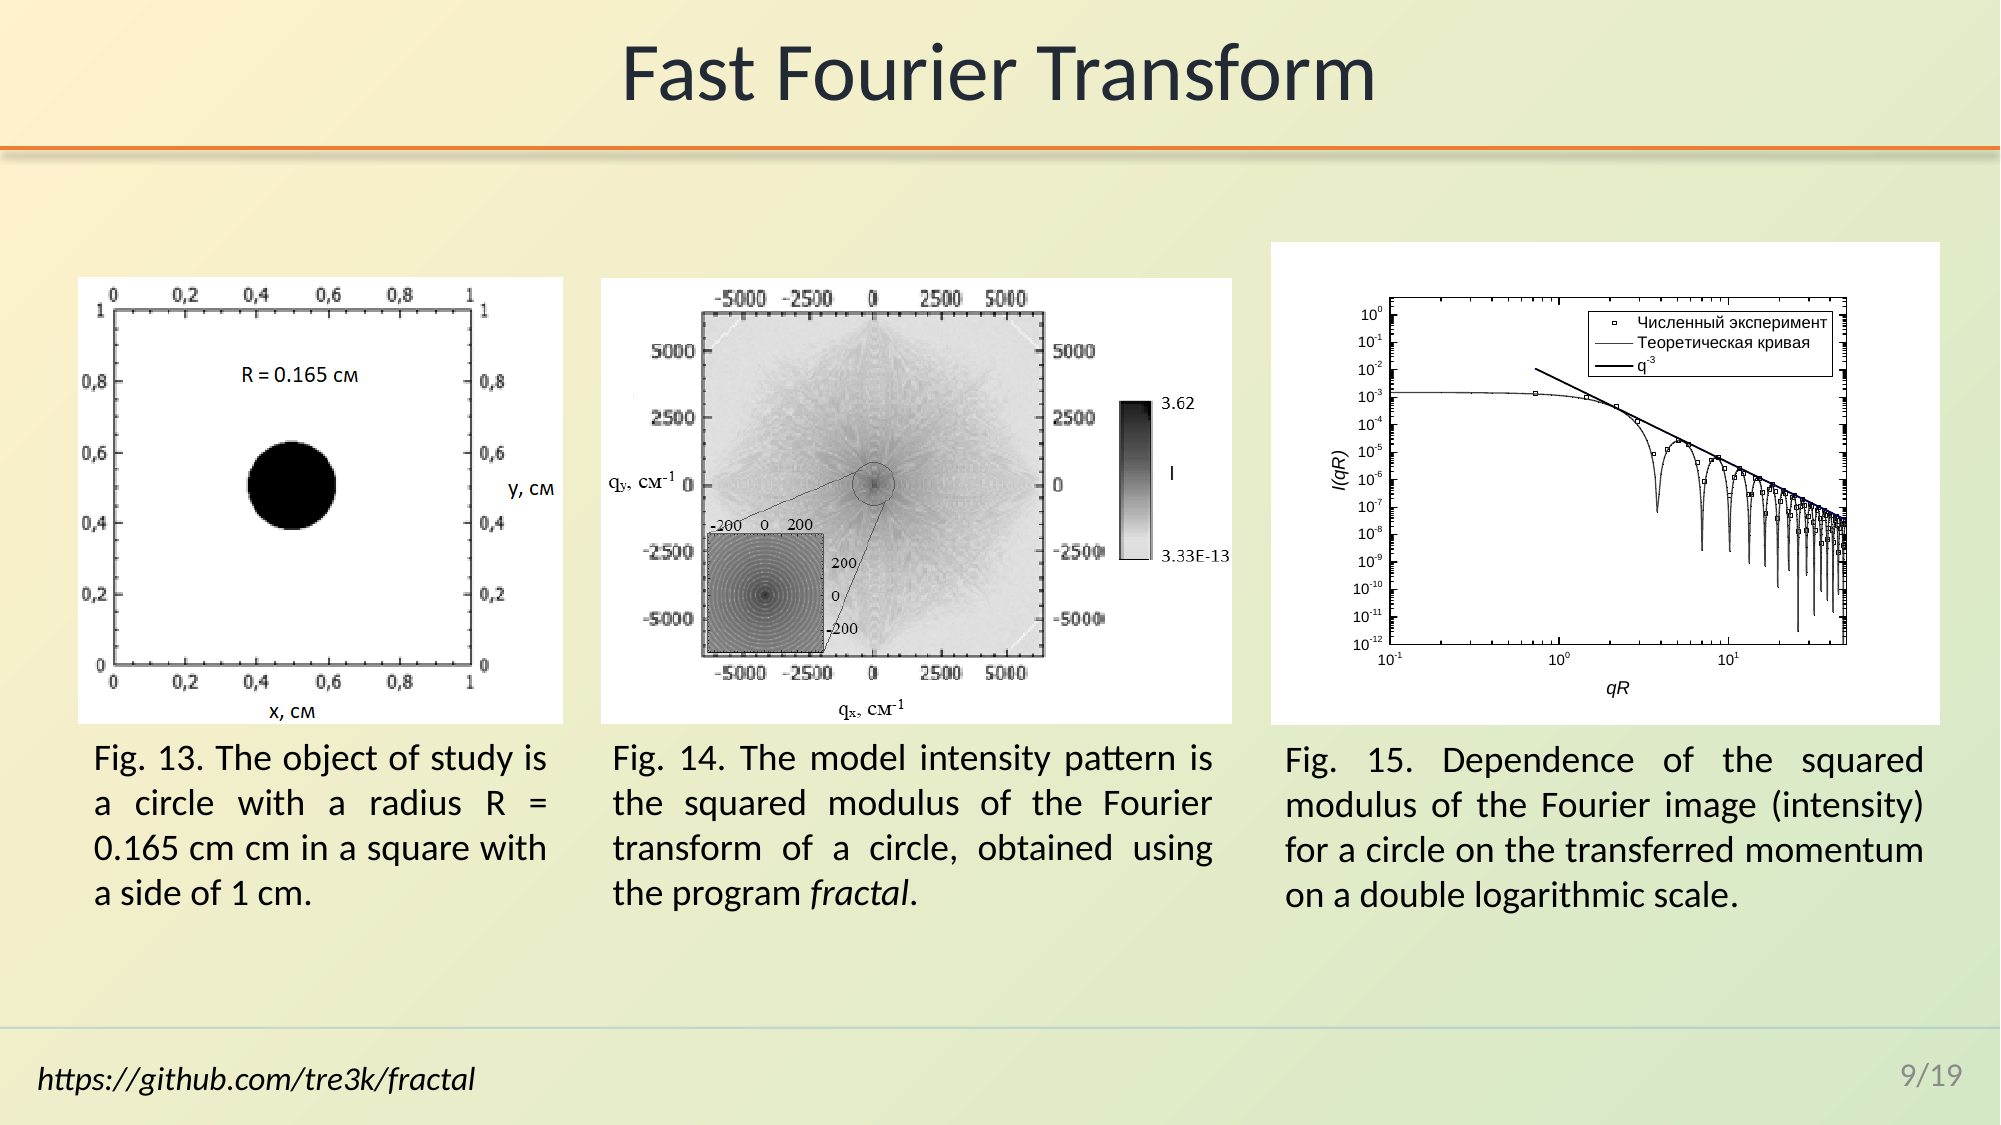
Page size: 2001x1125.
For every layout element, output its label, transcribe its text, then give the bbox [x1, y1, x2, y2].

picture [78, 277, 563, 724]
text_box https://github.com/tre3k/fractal [22, 1049, 579, 1105]
picture [600, 277, 1233, 725]
title Fast Fourier Transform [0, 0, 2000, 148]
text_box Fig. 13. The object of study is a circle with a radius R = 0.165 cm cm in a square with a side of 1 cm. [78, 734, 563, 921]
slide_number 9/19 [1527, 1043, 1978, 1103]
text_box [1269, 241, 1941, 726]
text_box Fig. 15. Dependence of the squared modulus of the Fourier image (intensity) for a circle on the transferred momentum on a double logarithmic scale. [1270, 736, 1940, 923]
text_box Fig. 14. The model intensity pattern is the squared modulus of the Fourier transform of a circle, obtained using the program fractal. [597, 733, 1229, 921]
